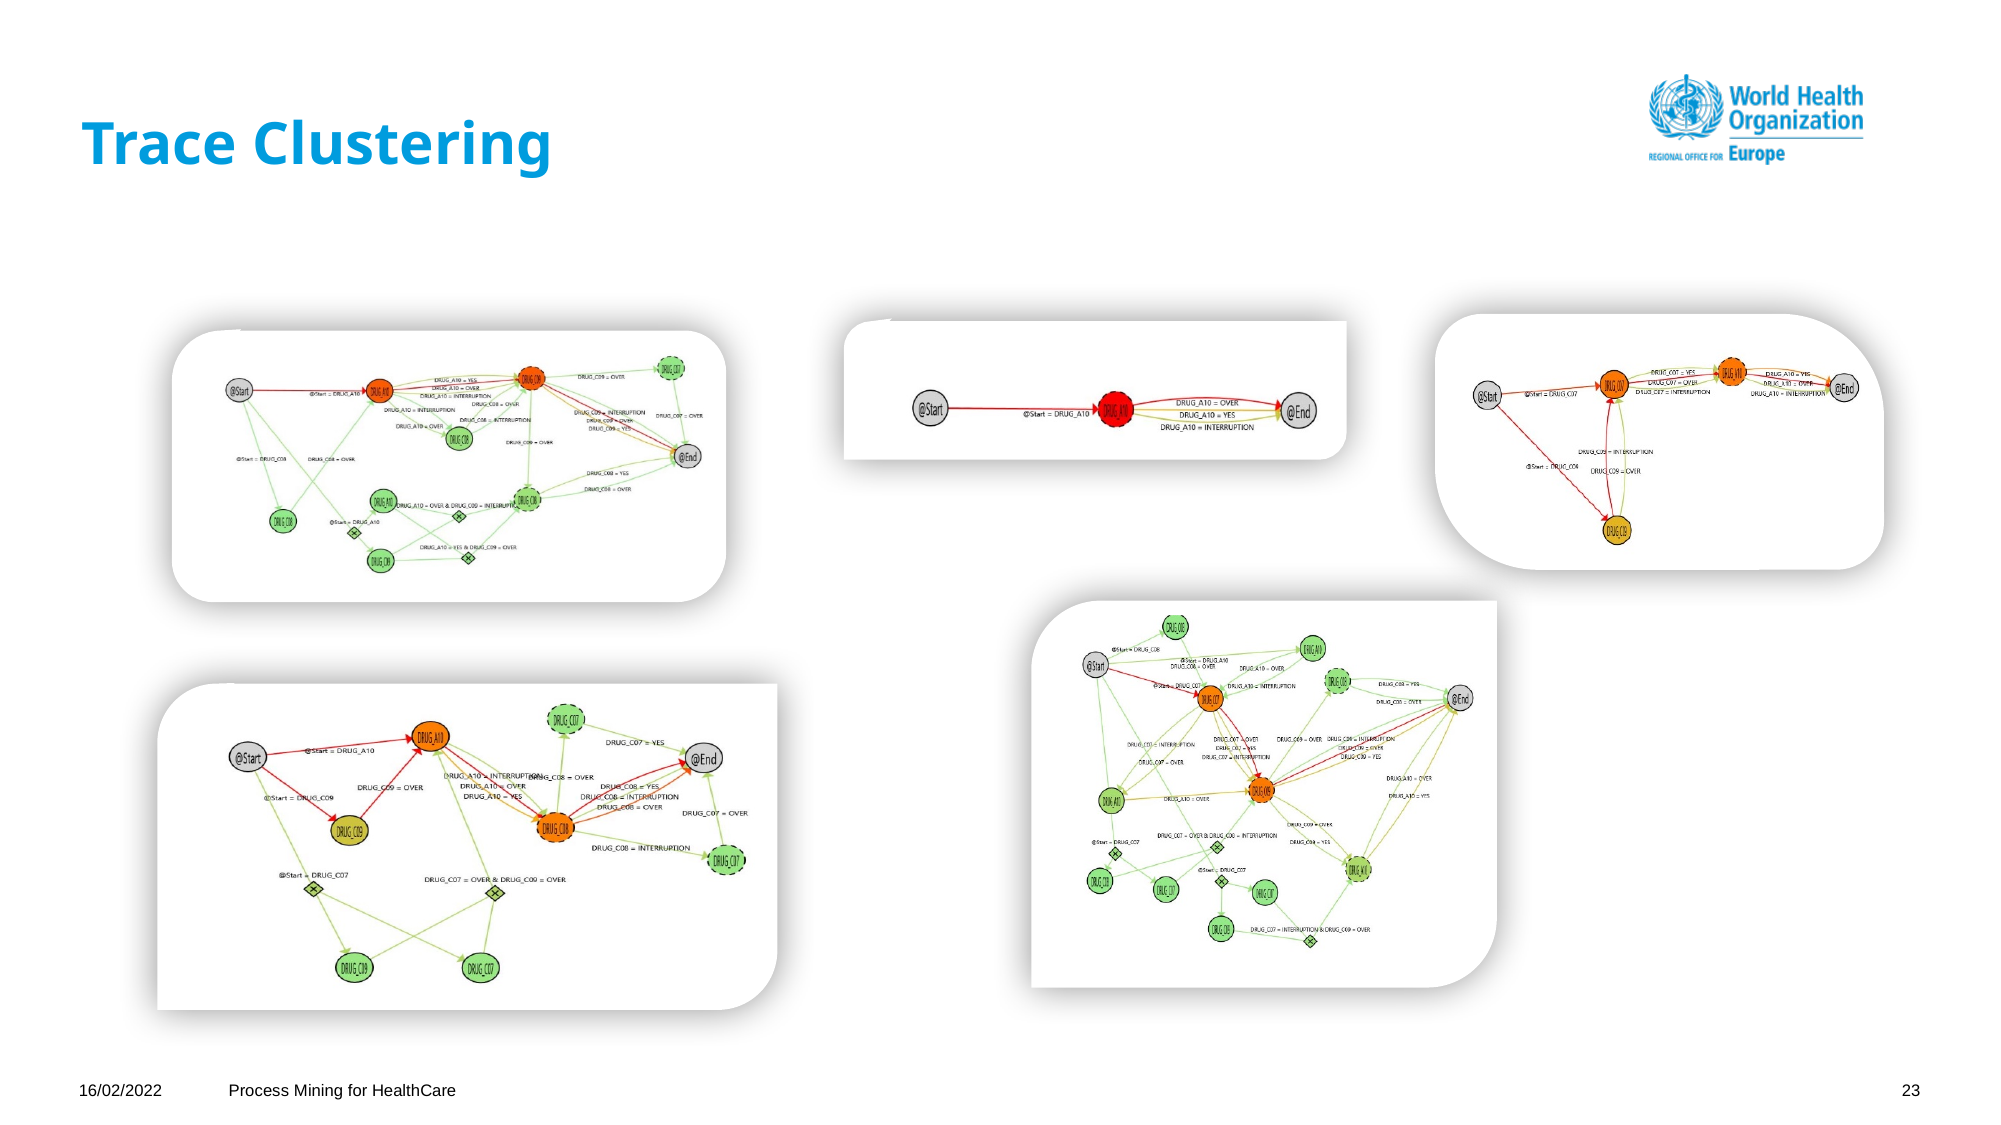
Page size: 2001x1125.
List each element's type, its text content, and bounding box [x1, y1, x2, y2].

picture [1579, 62, 1904, 177]
footer Process Mining for HealthCare [228, 1079, 600, 1109]
picture [164, 690, 771, 1003]
title Trace Clustering [78, 59, 1418, 178]
picture [1038, 607, 1490, 981]
slide_number 23 [1872, 1079, 1921, 1109]
picture [851, 328, 1340, 453]
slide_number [78, 1079, 209, 1109]
picture [1442, 321, 1922, 563]
picture [179, 337, 719, 595]
